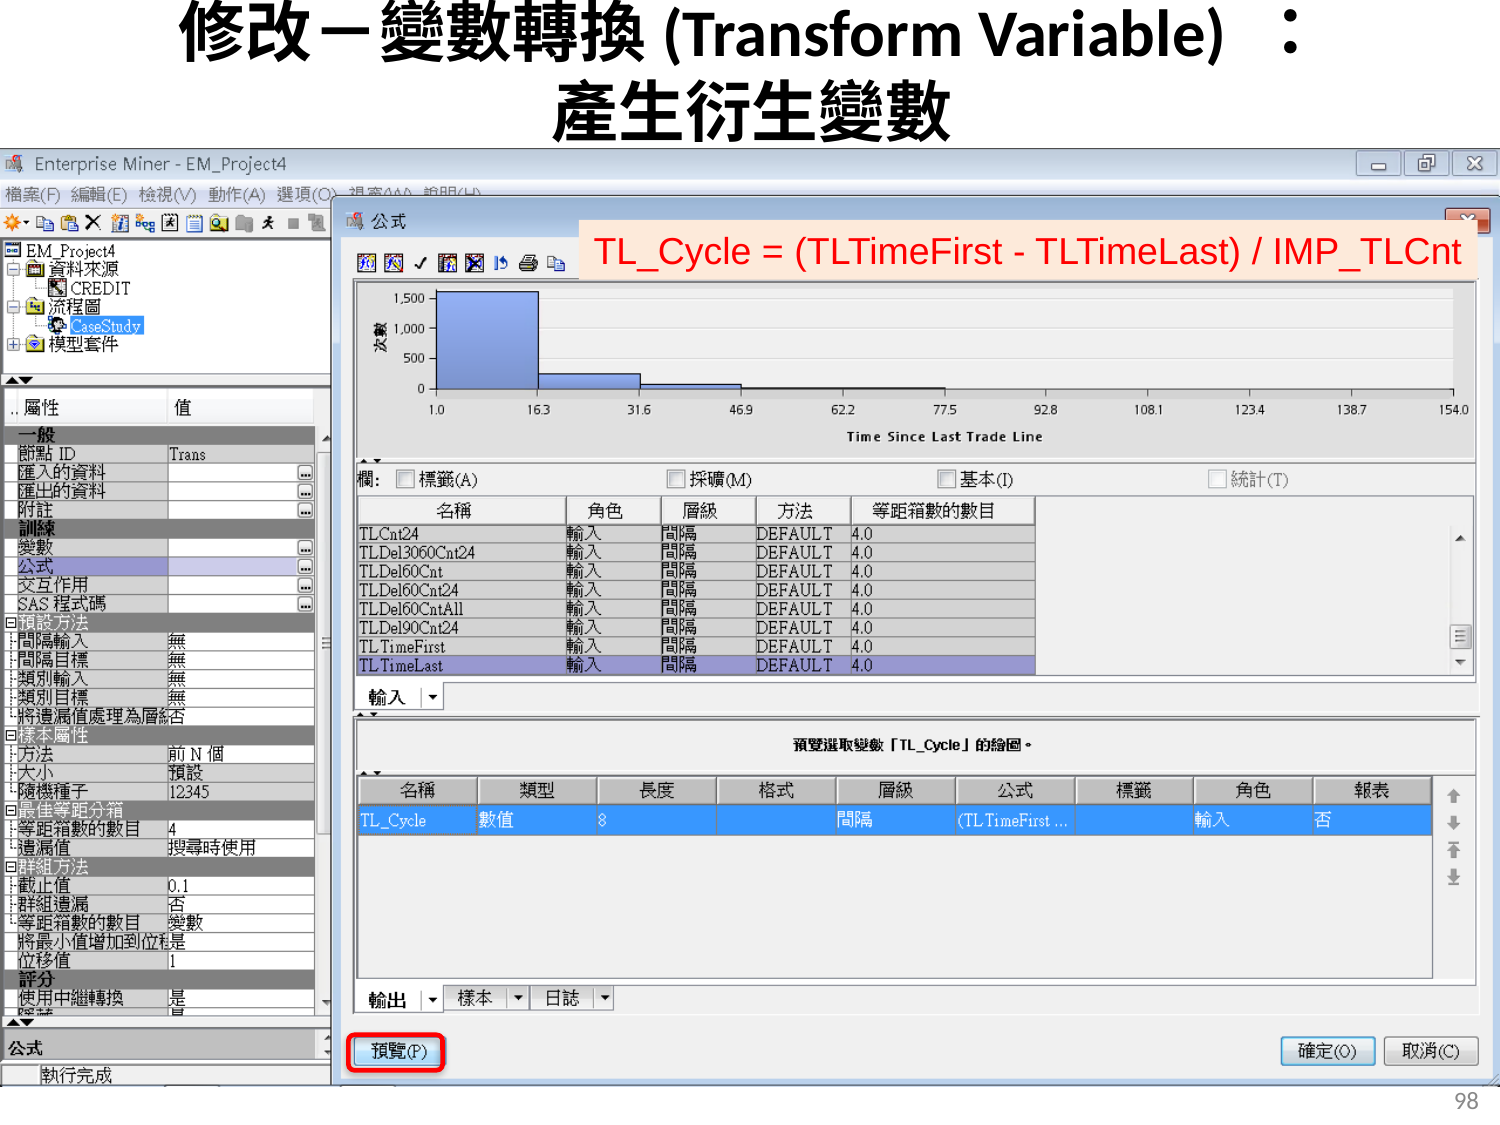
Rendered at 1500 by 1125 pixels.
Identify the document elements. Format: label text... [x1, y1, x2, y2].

slide_number 98 [1144, 1096, 1495, 1125]
picture [0, 148, 1500, 1087]
title 修改－變數轉換(Transform Variable) ： 產生衍生變數 [76, 2, 1427, 138]
